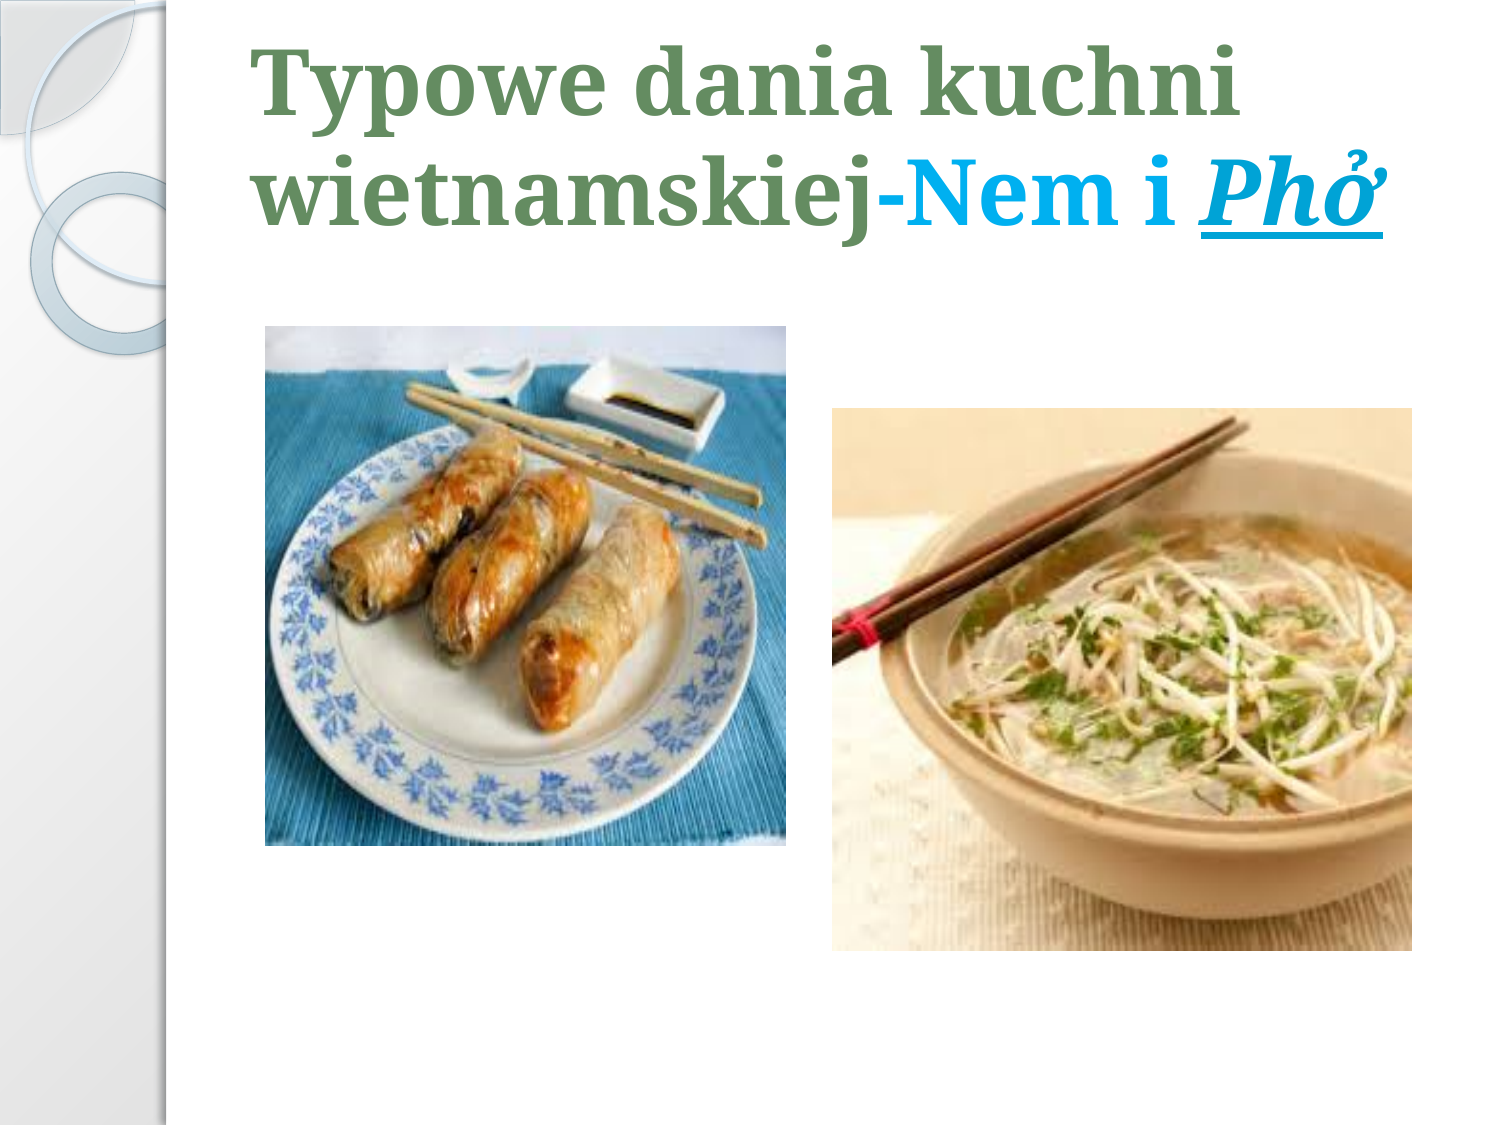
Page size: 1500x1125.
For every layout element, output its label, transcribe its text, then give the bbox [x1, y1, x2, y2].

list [832, 408, 1412, 951]
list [265, 326, 786, 847]
title Typowe dania kuchni wietnamskiej-Nem i Phở [235, 125, 1466, 268]
